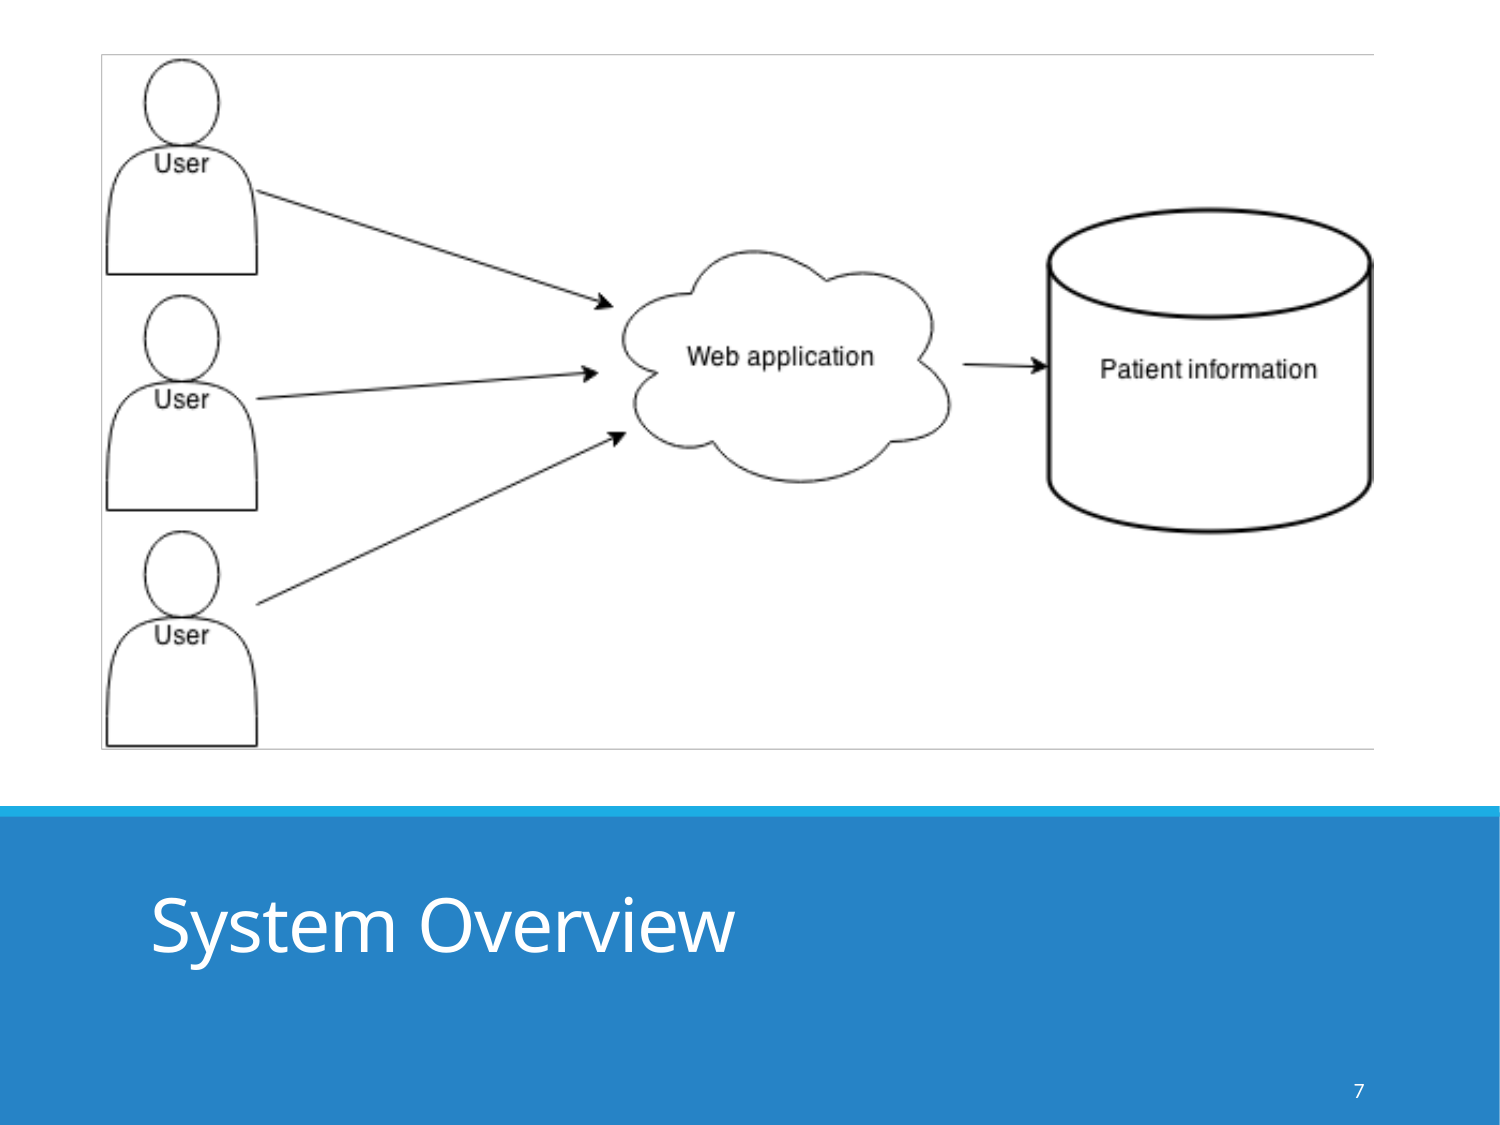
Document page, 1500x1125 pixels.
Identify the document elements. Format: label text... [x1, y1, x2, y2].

picture [85, 37, 1375, 767]
title System Overview [135, 832, 1380, 968]
slide_number 7 [1218, 1059, 1380, 1120]
